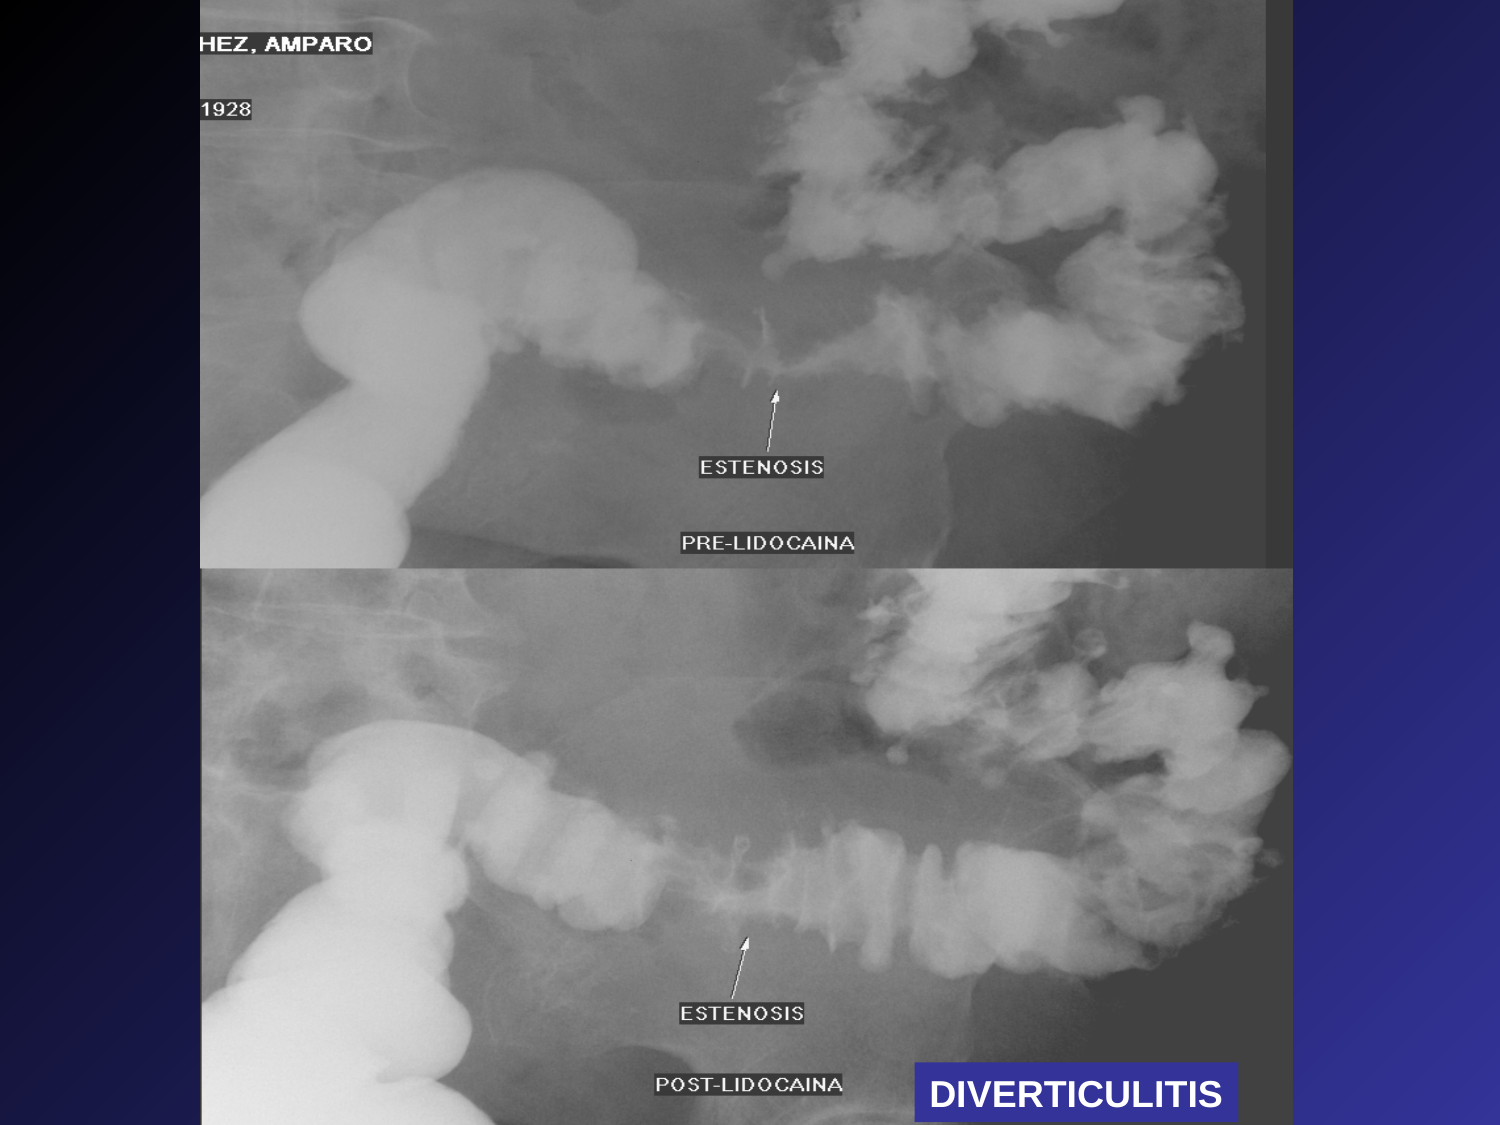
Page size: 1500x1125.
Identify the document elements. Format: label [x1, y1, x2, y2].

picture [199, 0, 1294, 1125]
